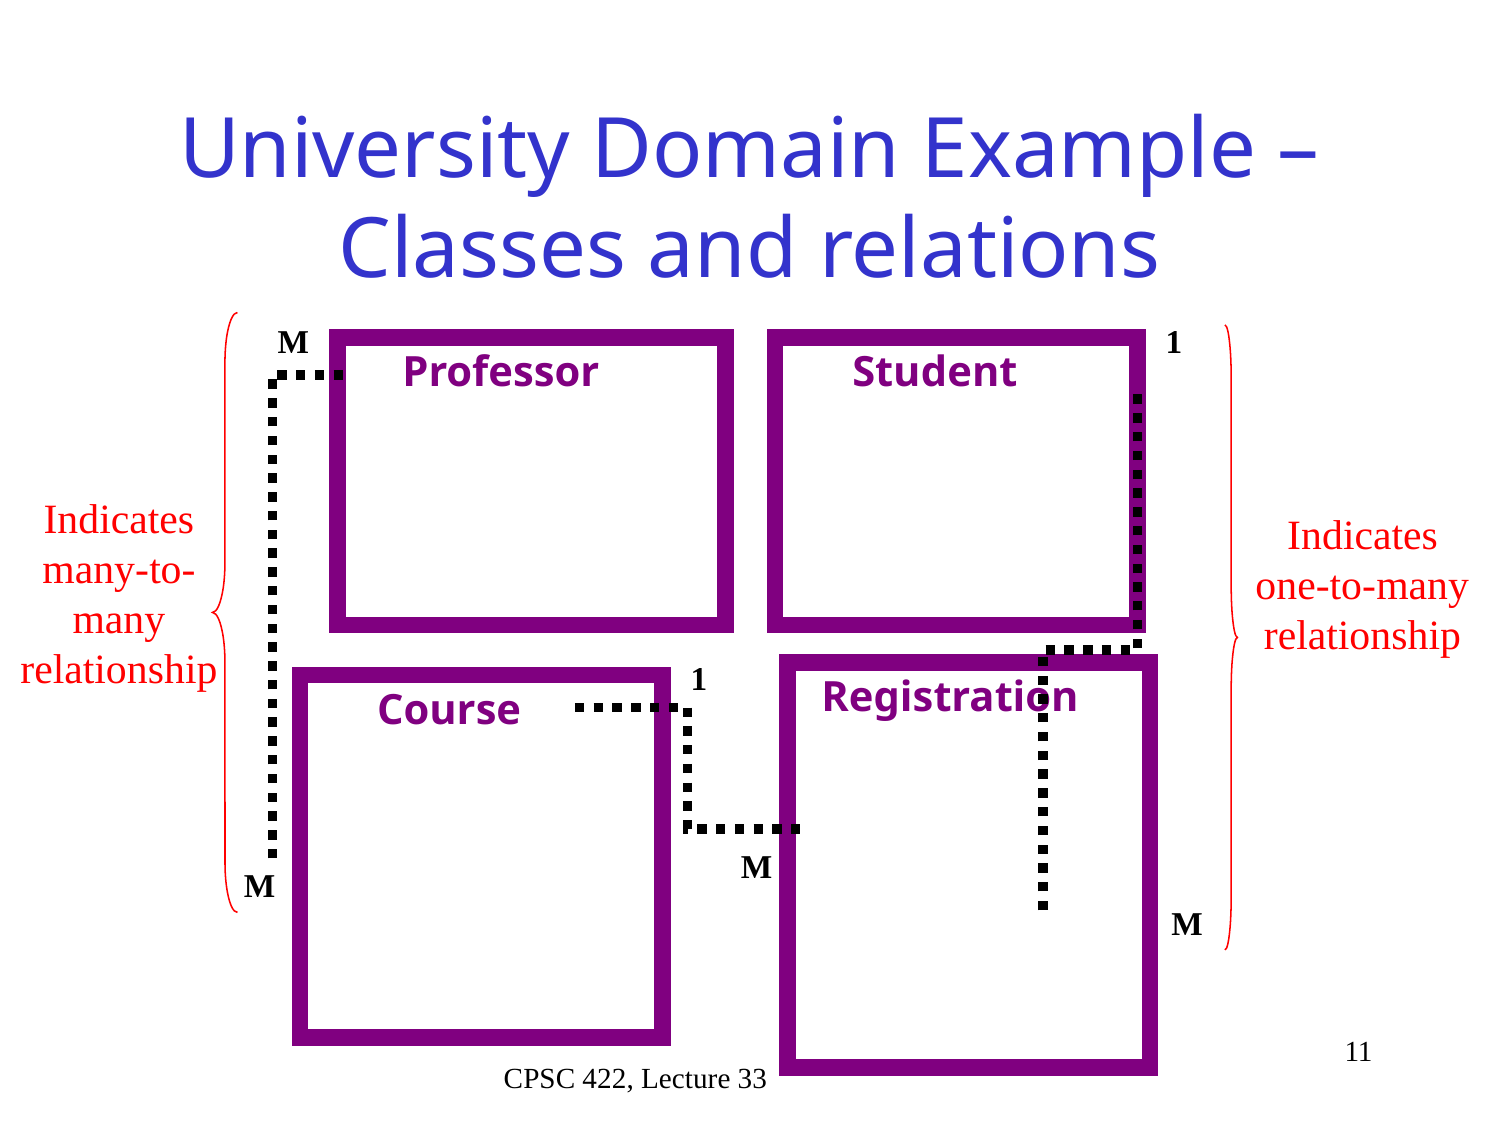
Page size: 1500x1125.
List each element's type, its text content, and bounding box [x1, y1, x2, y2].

slide_number 11 [1074, 1024, 1388, 1101]
title University Domain Example – Classes and relations [112, 99, 1388, 288]
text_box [0, 312, 1500, 951]
footer CPSC 422, Lecture 33 [397, 1051, 874, 1125]
text_box [299, 960, 663, 1038]
text_box [787, 960, 1150, 1068]
